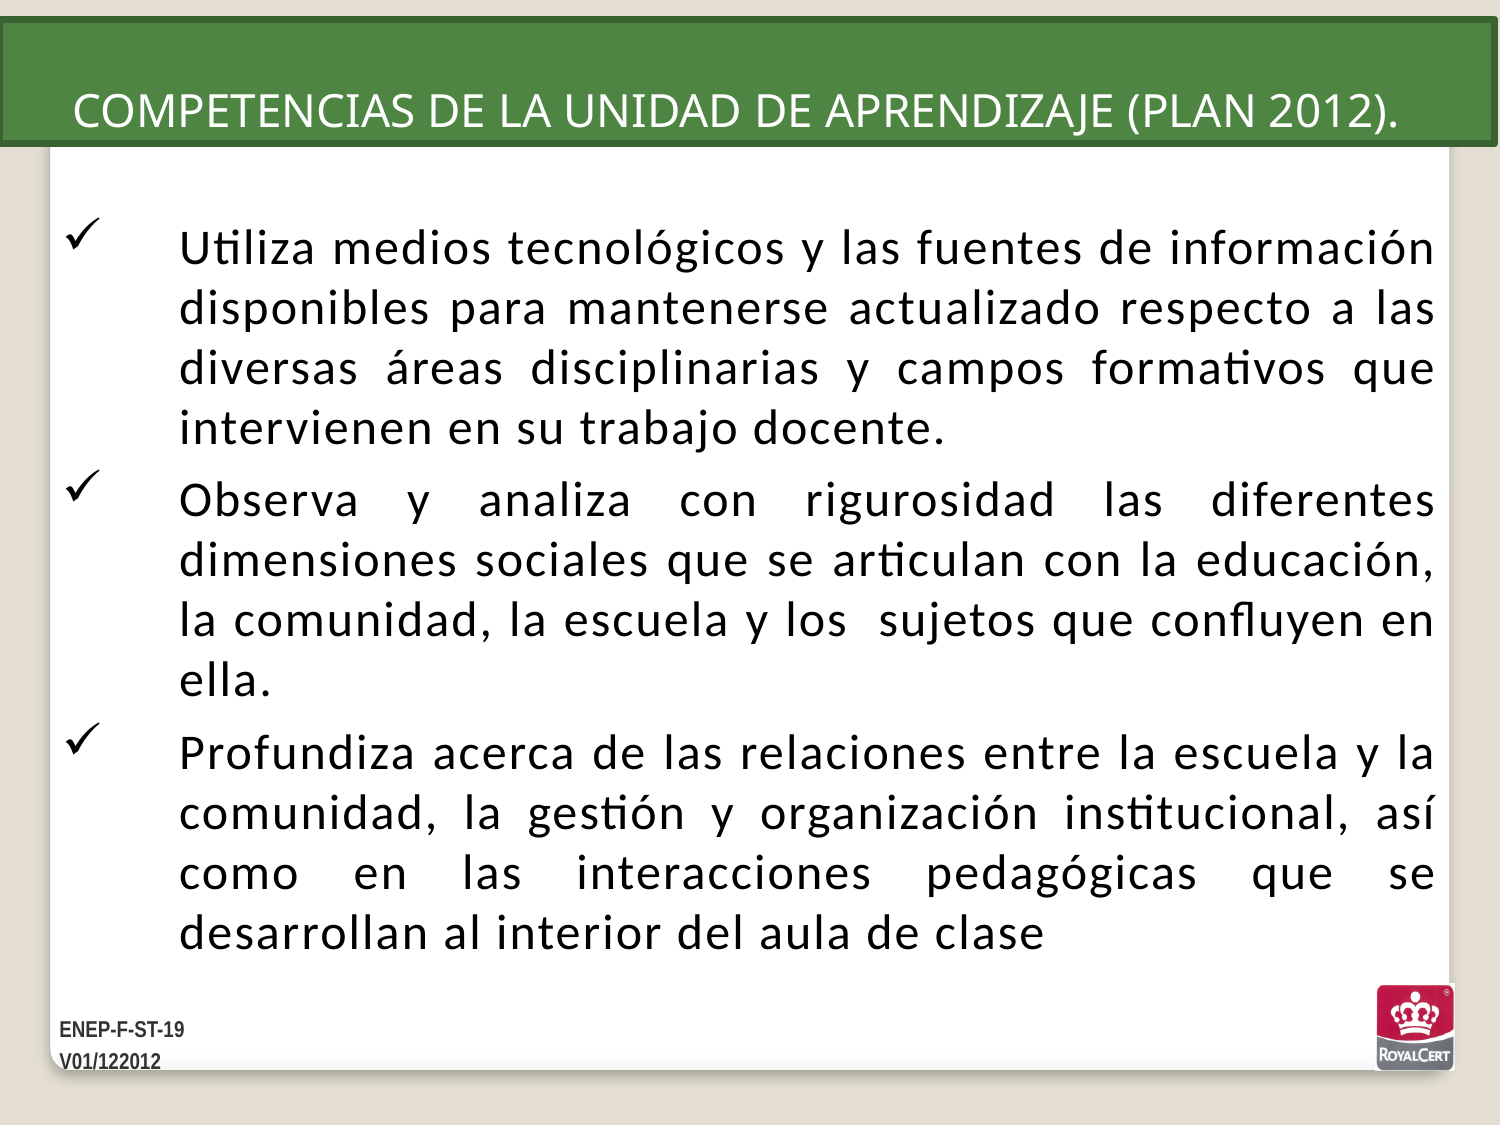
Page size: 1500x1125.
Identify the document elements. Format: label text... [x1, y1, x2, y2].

text_box ENEP-F-ST-19 V01/122012 [44, 972, 1451, 1082]
picture [1375, 983, 1455, 1071]
text_box Utiliza medios tecnológicos y las fuentes de información disponibles para mantenerse actualizado respecto a las diversas áreas disciplinarias y campos formativos que intervienen en su trabajo docente. Observa y analiza con rigurosidad las diferentes dimensiones sociales que se articulan con la educación, la comunidad, la escuela y los sujetos que confluyen en ella. Profundiza acerca de las relaciones entre la escuela y la comunidad, la gestión y organización institucional, así como en las interacciones pedagógicas que se desarrollan al interior del aula de clase [47, 206, 1453, 967]
text_box COMPETENCIAS DE LA UNIDAD DE APRENDIZAJE (PLAN 2012). [0, 16, 1498, 147]
